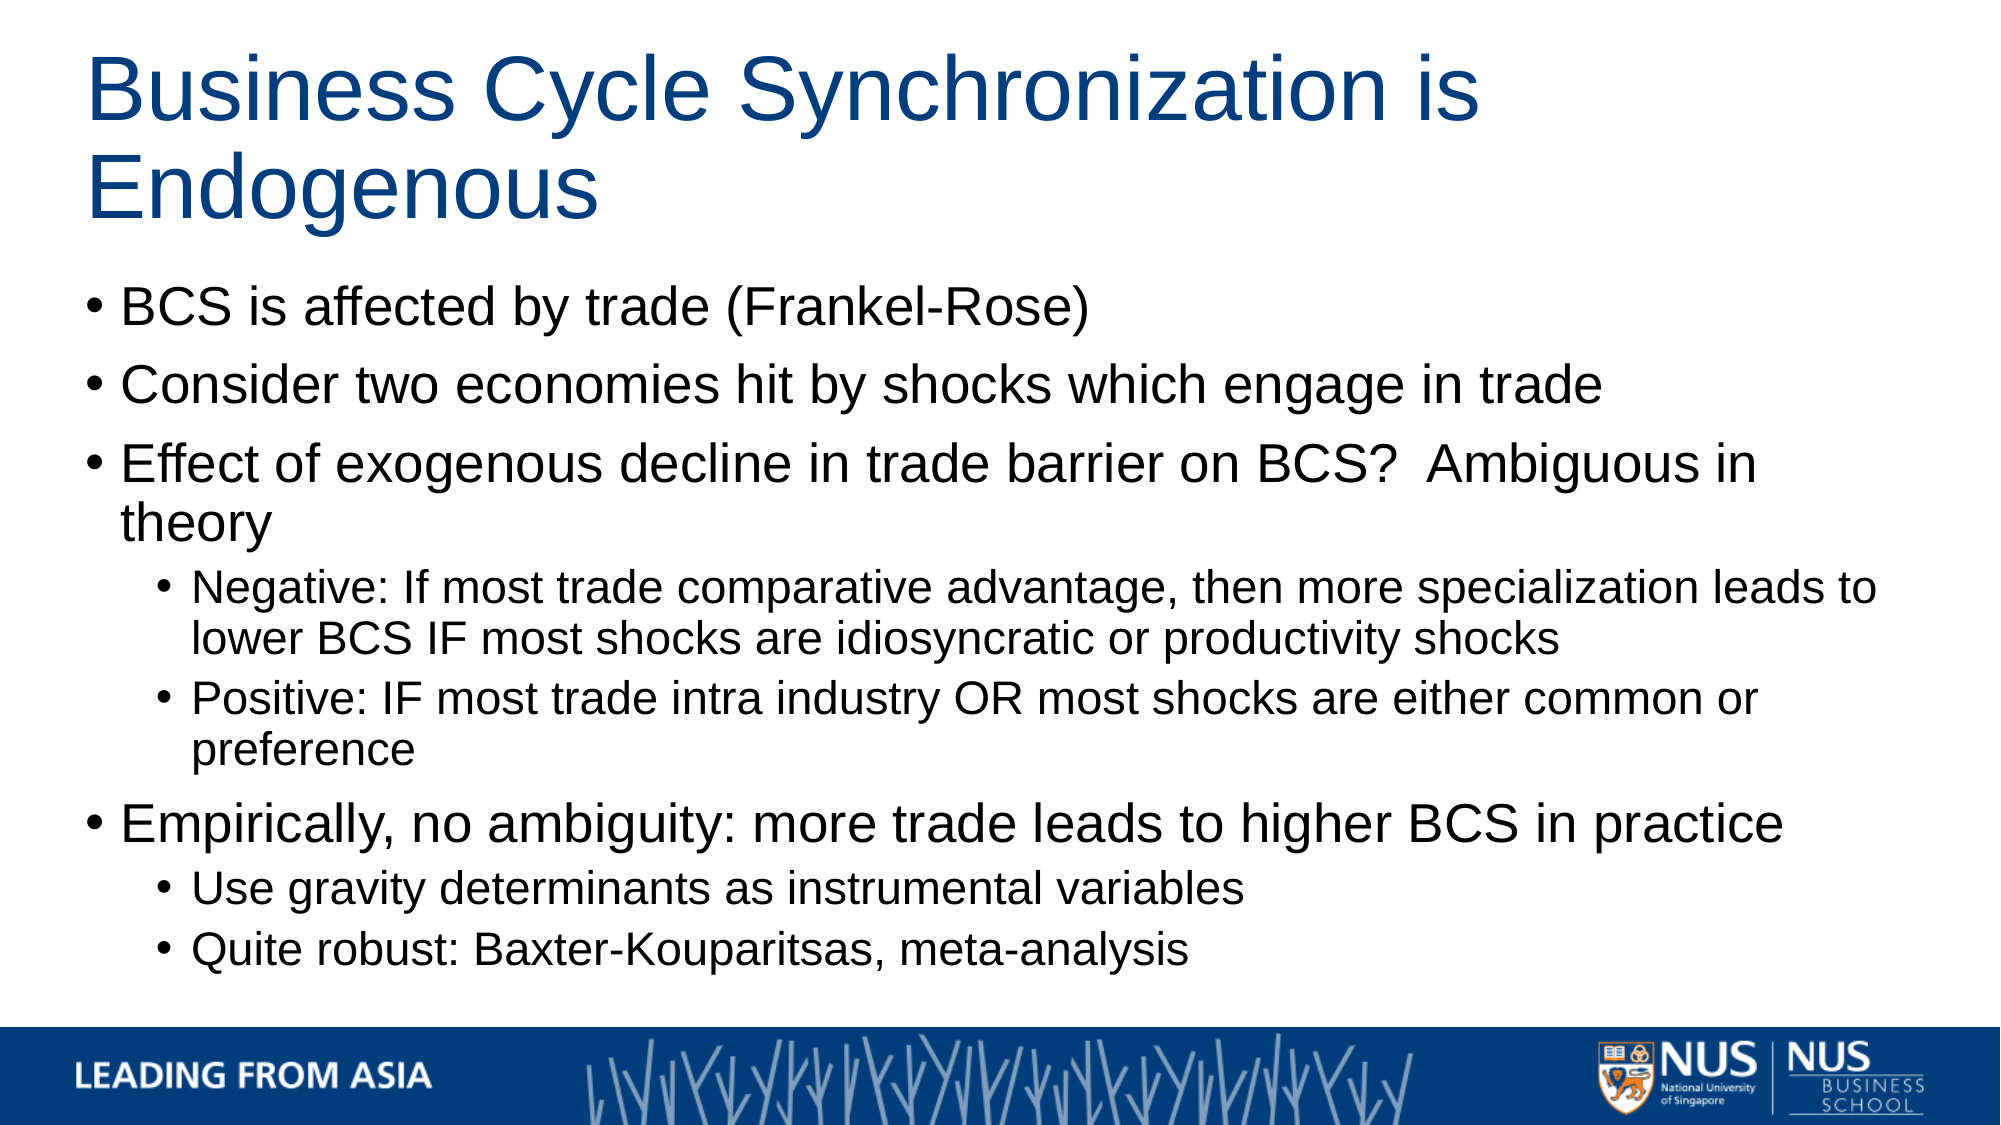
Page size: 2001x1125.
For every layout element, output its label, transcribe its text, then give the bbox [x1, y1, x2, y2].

list BCS is affected by trade (Frankel-Rose) Consider two economies hit by shocks which engage in trade Effect of exogenous decline in trade barrier on BCS? Ambiguous in theory Negative: If most trade comparative advantage, then more specialization leads to lower BCS IF most shocks are idiosyncratic or productivity shocks Positive: IF most trade intra industry OR most shocks are either common or preference Empirically, no ambiguity: more trade leads to higher BCS in practice Use gravity determinants as instrumental variables Quite robust: Baxter-Kouparitsas, meta-analysis [70, 270, 1930, 985]
title Business Cycle Synchronization is Endogenous [70, 31, 1930, 249]
picture [0, 1027, 2000, 1125]
